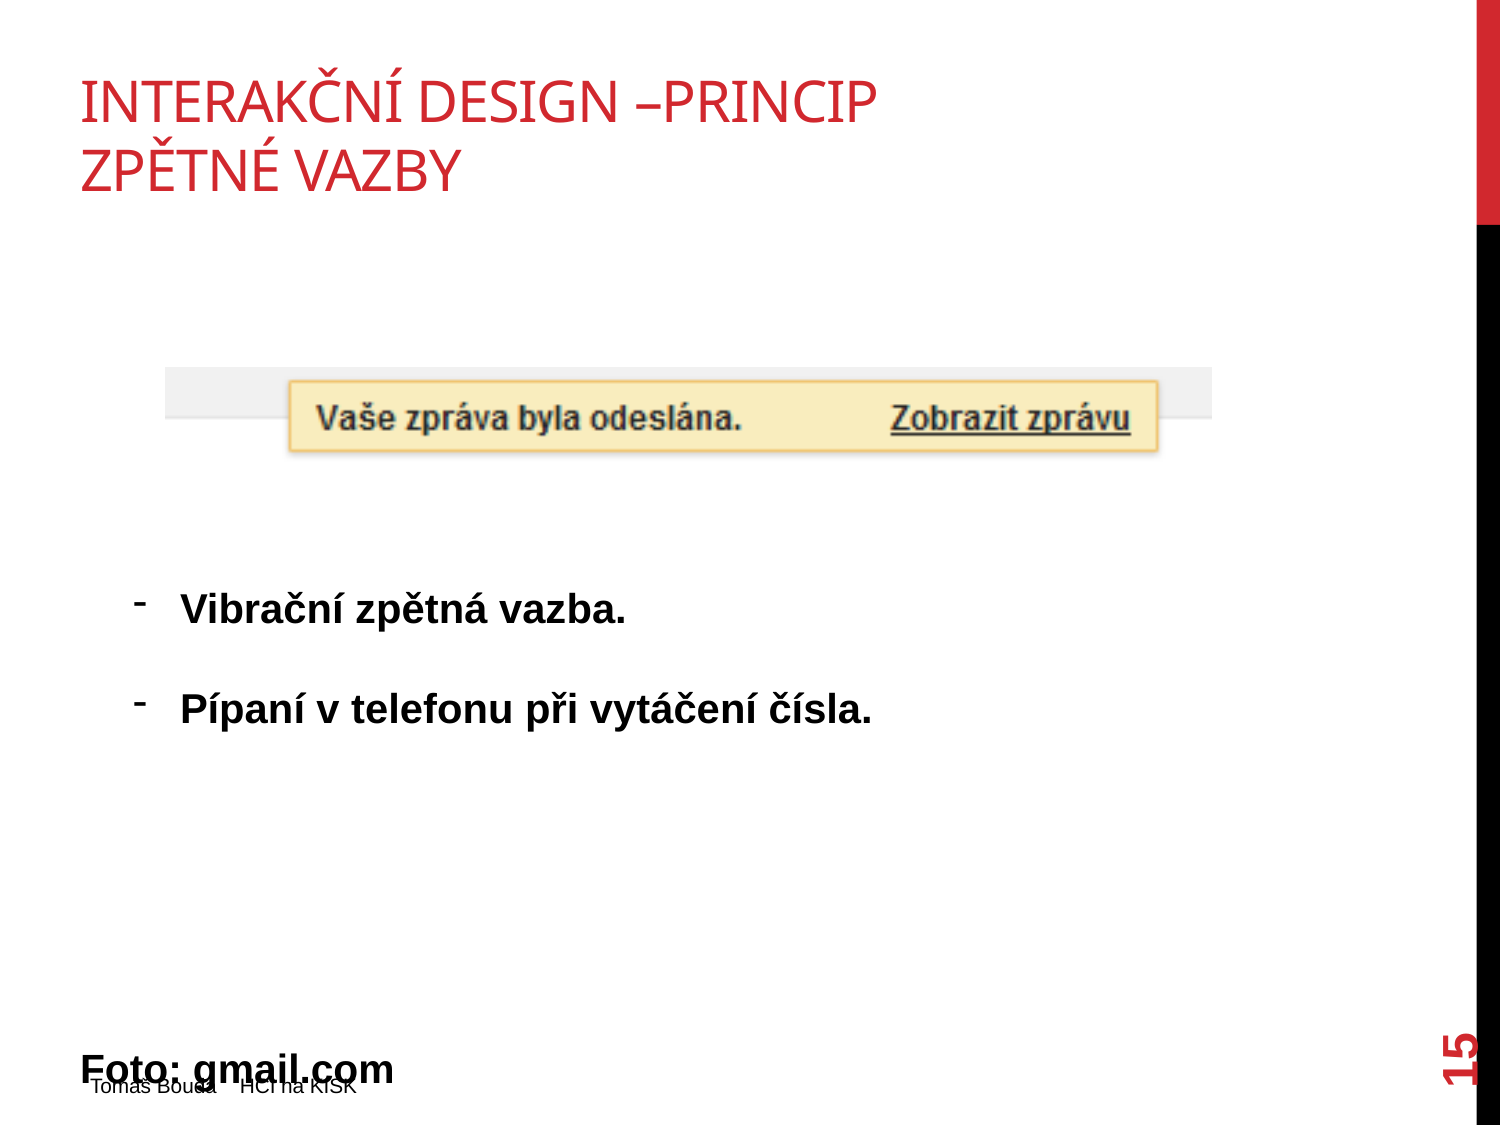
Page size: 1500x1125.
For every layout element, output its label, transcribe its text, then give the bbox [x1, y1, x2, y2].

footer Tomáš Bouda HCI na KISK [75, 1065, 638, 1112]
picture [165, 367, 1213, 518]
text_box Vibrační zpětná vazba. Pípaní v telefonu při vytáčení čísla. [118, 574, 1335, 740]
slide_number 15 [1427, 887, 1488, 1104]
list Foto: gmail.com [64, 1035, 1315, 1100]
title Interakční design –princip zpětné vazby [64, 54, 1015, 280]
